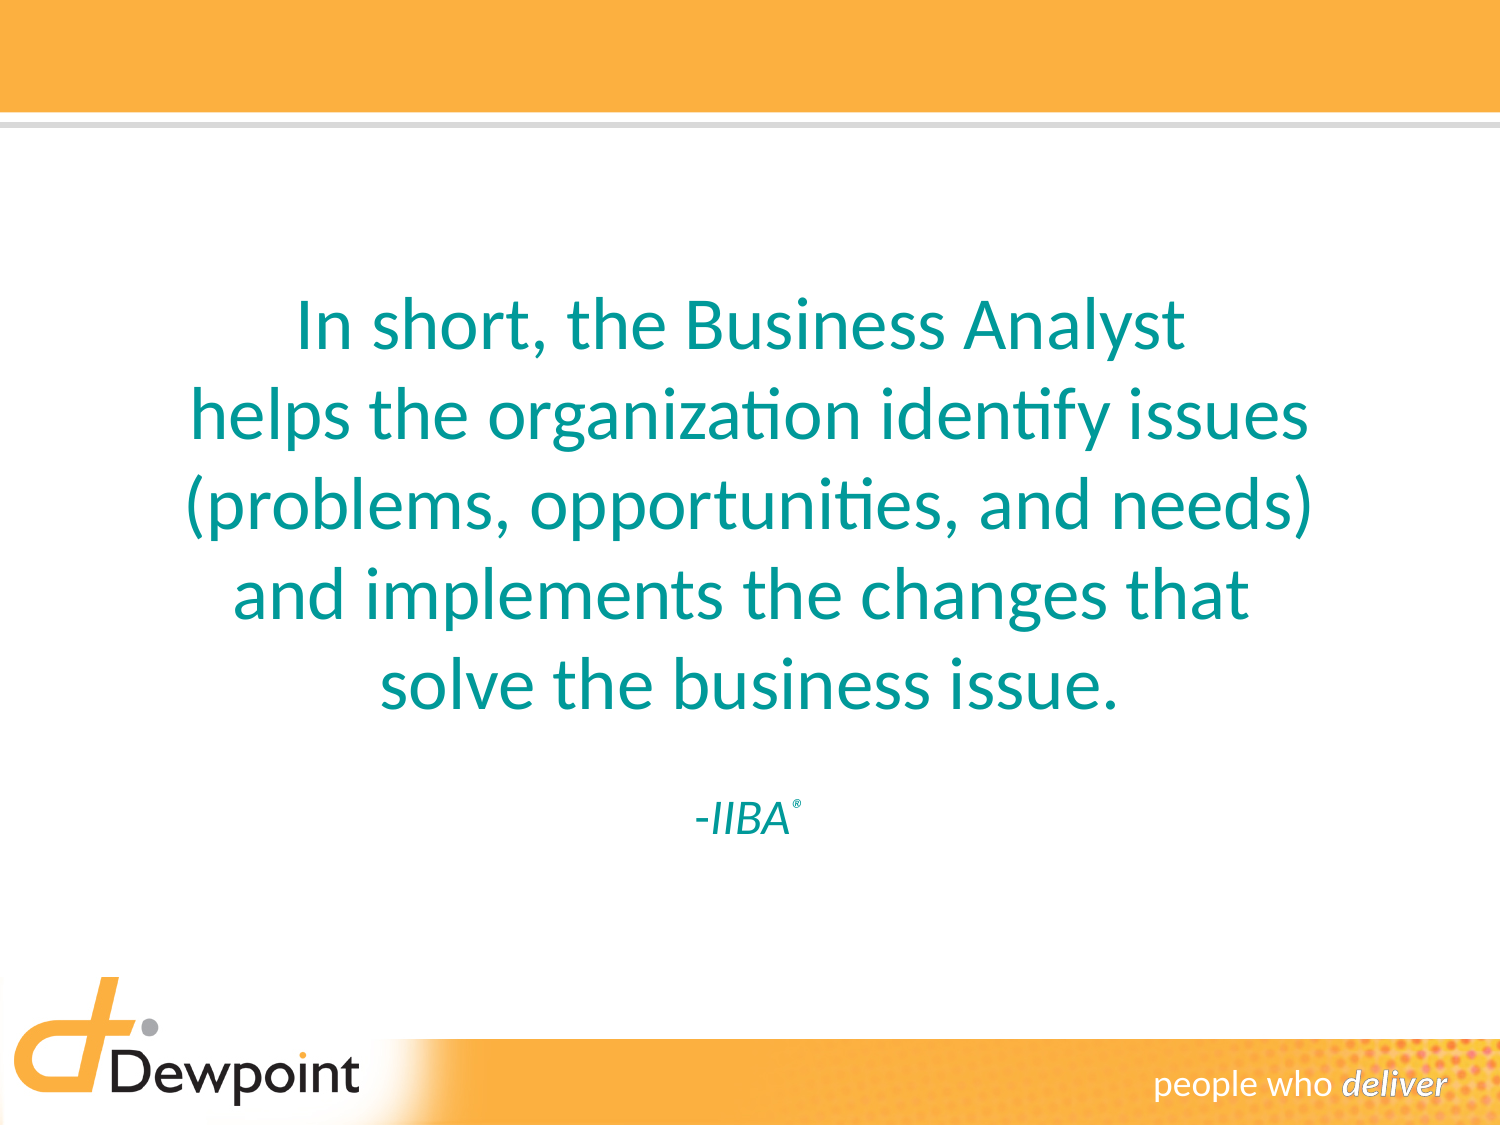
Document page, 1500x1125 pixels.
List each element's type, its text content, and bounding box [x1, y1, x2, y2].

picture [0, 977, 1500, 1125]
text_box In short, the Business Analyst helps the organization identify issues (problems, opportunities, and needs) and implements the changes that solve the business issue. -IIBA® [125, 267, 1375, 852]
